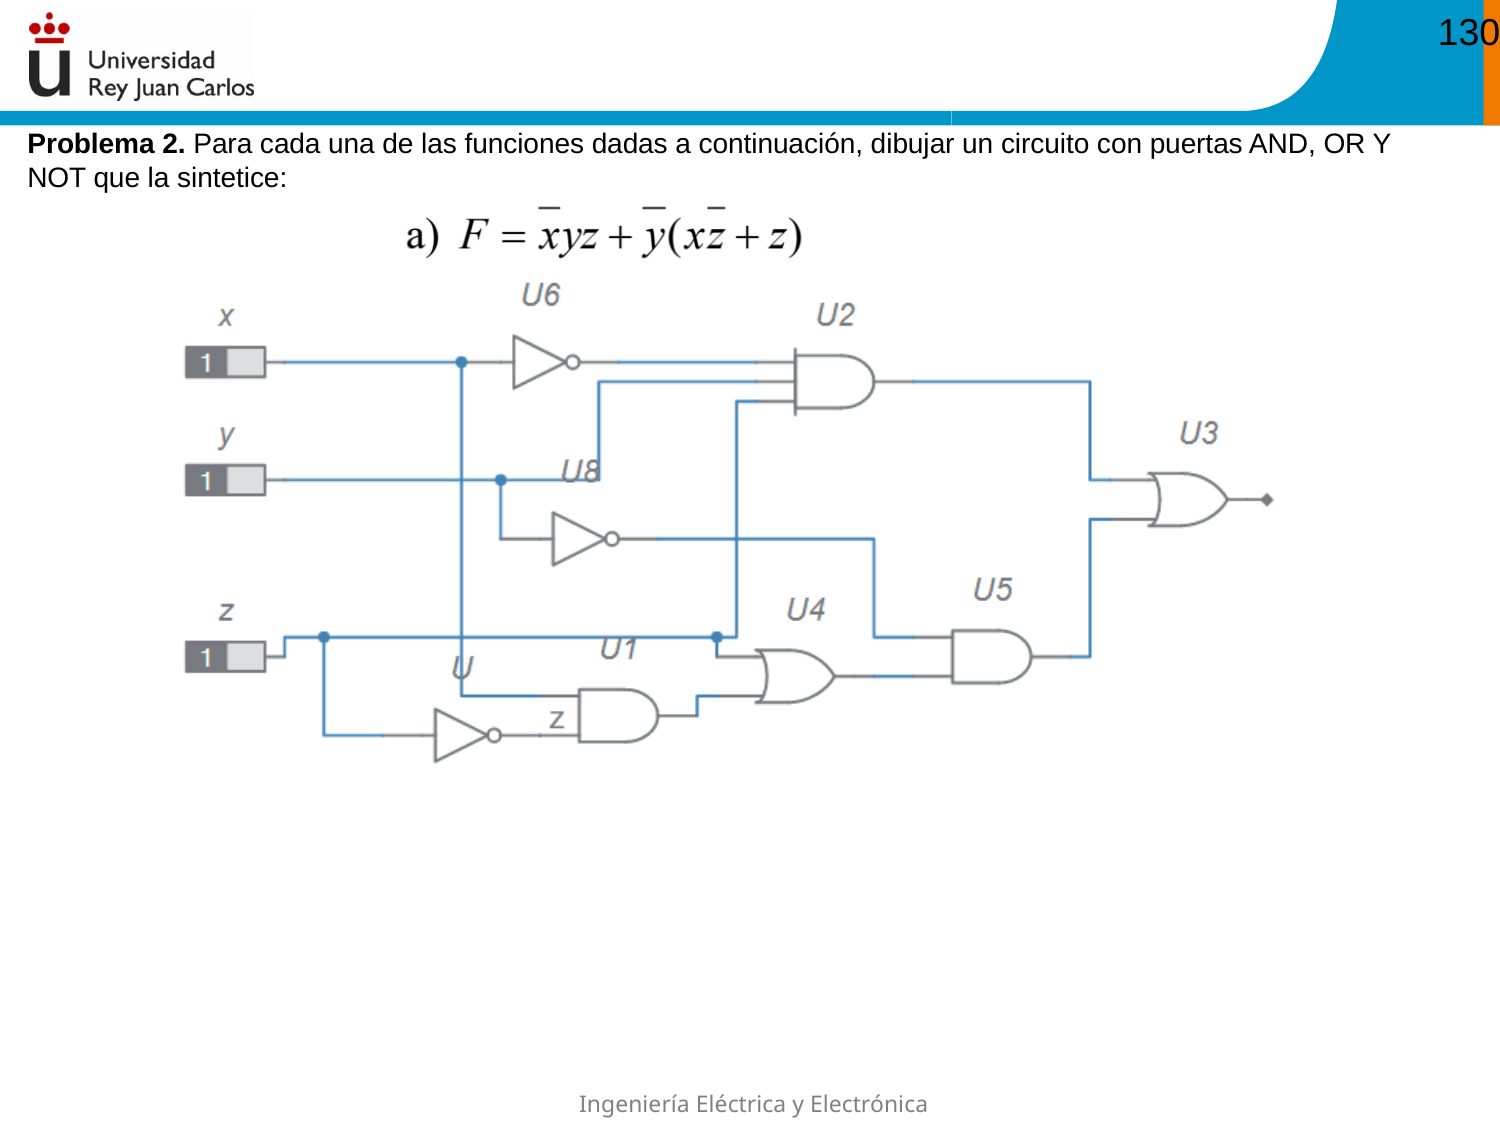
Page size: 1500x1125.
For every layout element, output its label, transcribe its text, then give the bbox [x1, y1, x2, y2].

picture [29, 12, 254, 101]
text_box Problema 2. Para cada una de las funciones dadas a continuación, dibujar un circuito con puertas AND, OR Y NOT que la sintetice: [12, 118, 1430, 201]
picture [143, 201, 1299, 813]
slide_number 130 [1423, 0, 1500, 75]
